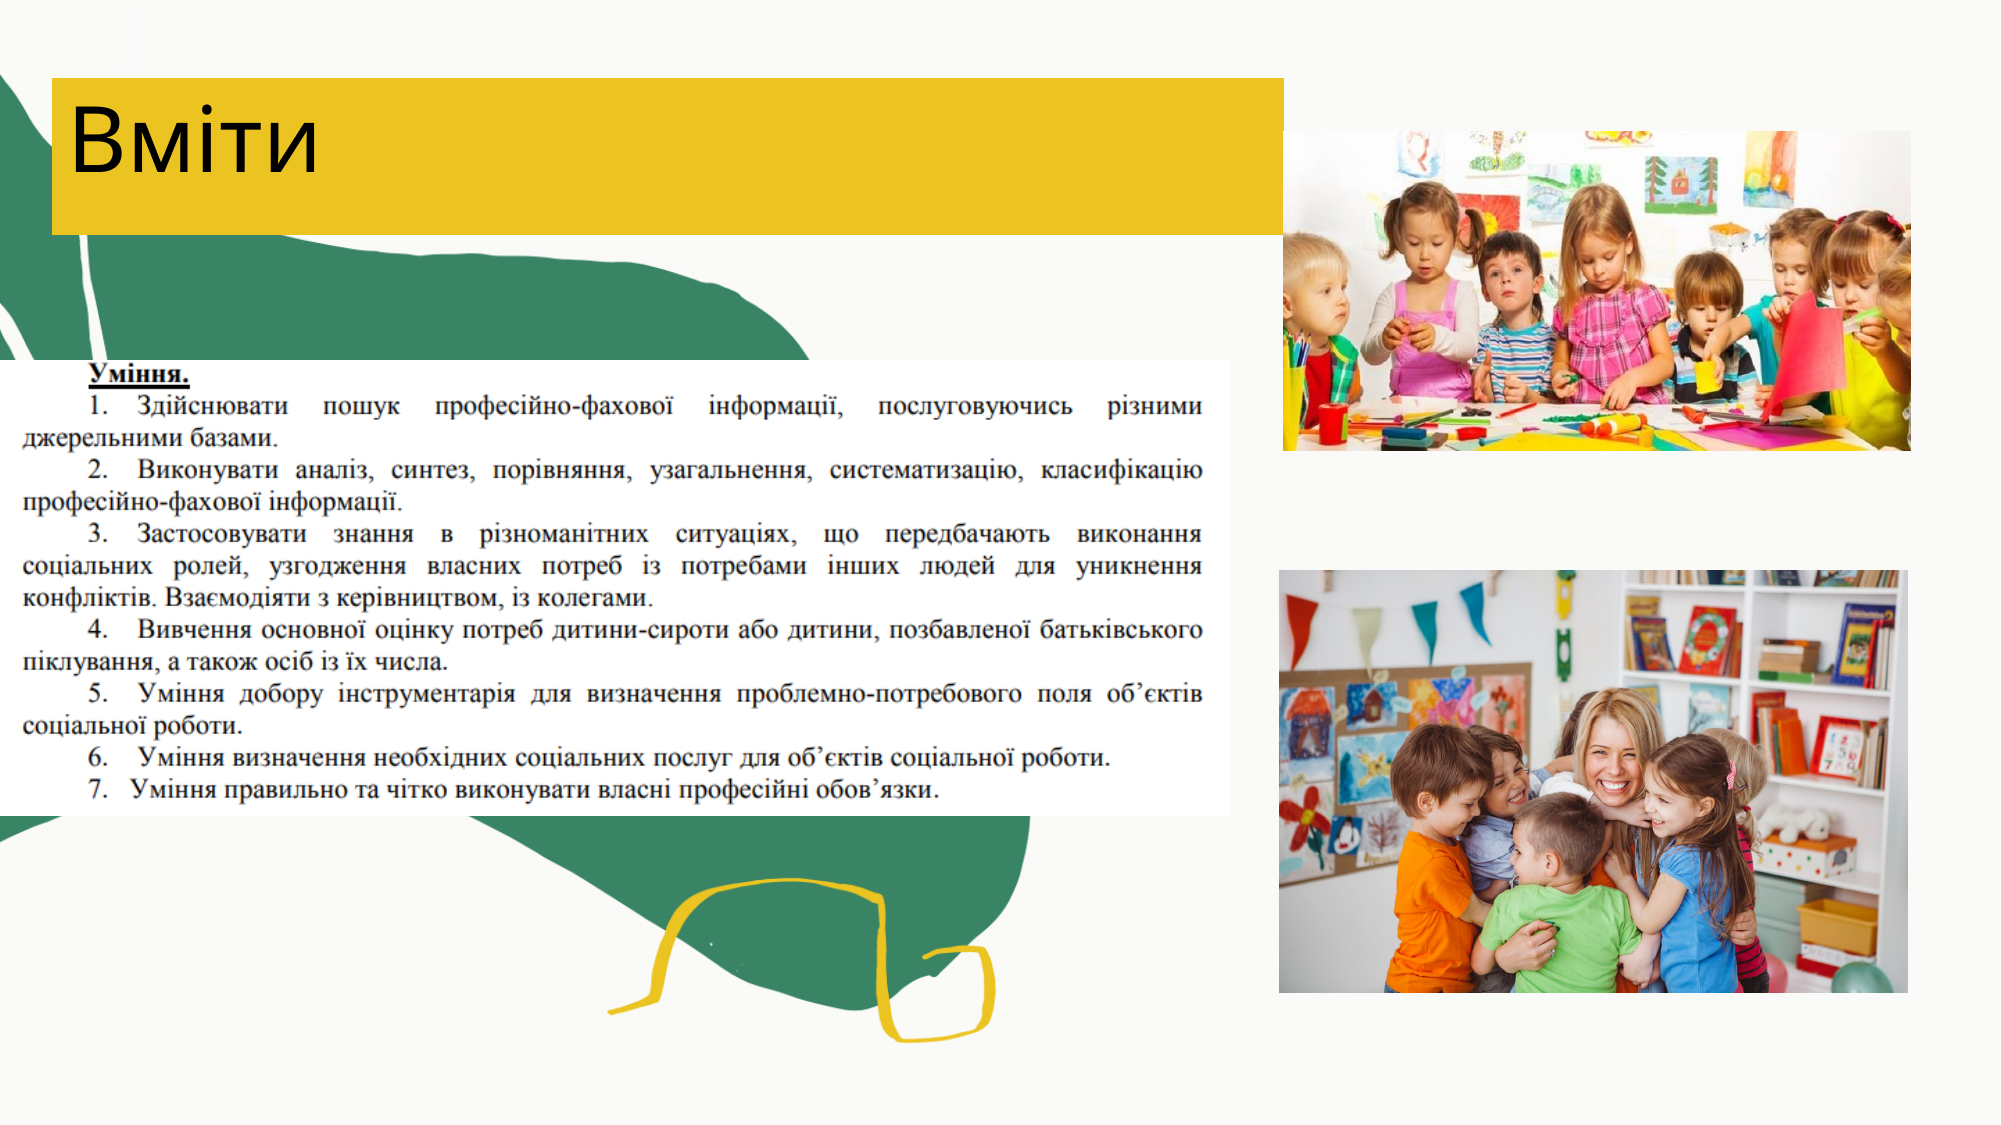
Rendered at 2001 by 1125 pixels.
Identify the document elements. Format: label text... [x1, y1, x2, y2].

picture [0, 0, 2001, 1125]
text_box Вміти [52, 78, 1284, 235]
text_box [92, 291, 1332, 711]
